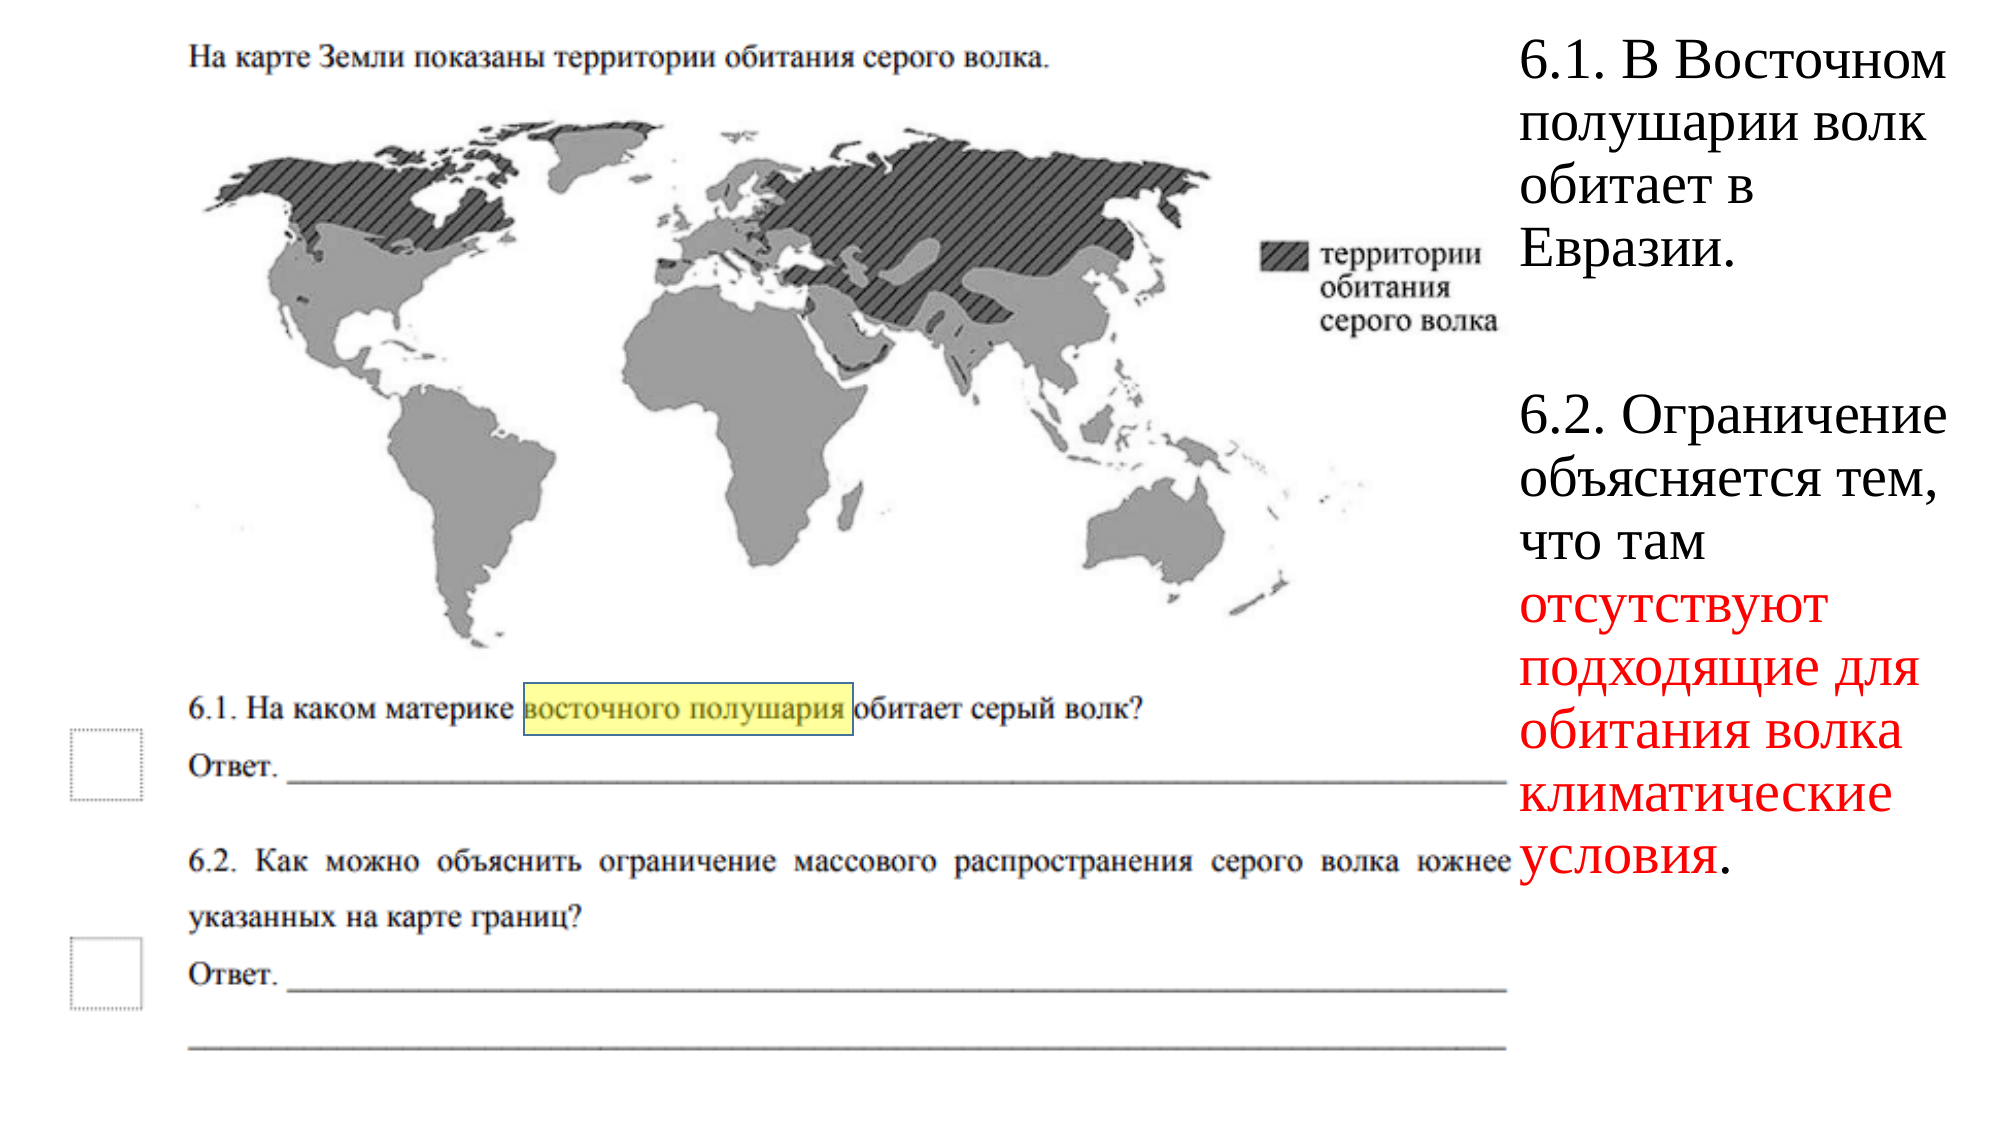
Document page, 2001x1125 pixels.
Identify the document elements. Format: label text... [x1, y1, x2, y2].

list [50, 20, 1541, 1088]
list 6.1. В Восточном полушарии волк обитает в Евразии. 6.2. Ограничение объясняется тем, что там отсутствуют подходящие для обитания волка климатические условия. [1541, 20, 1985, 1088]
